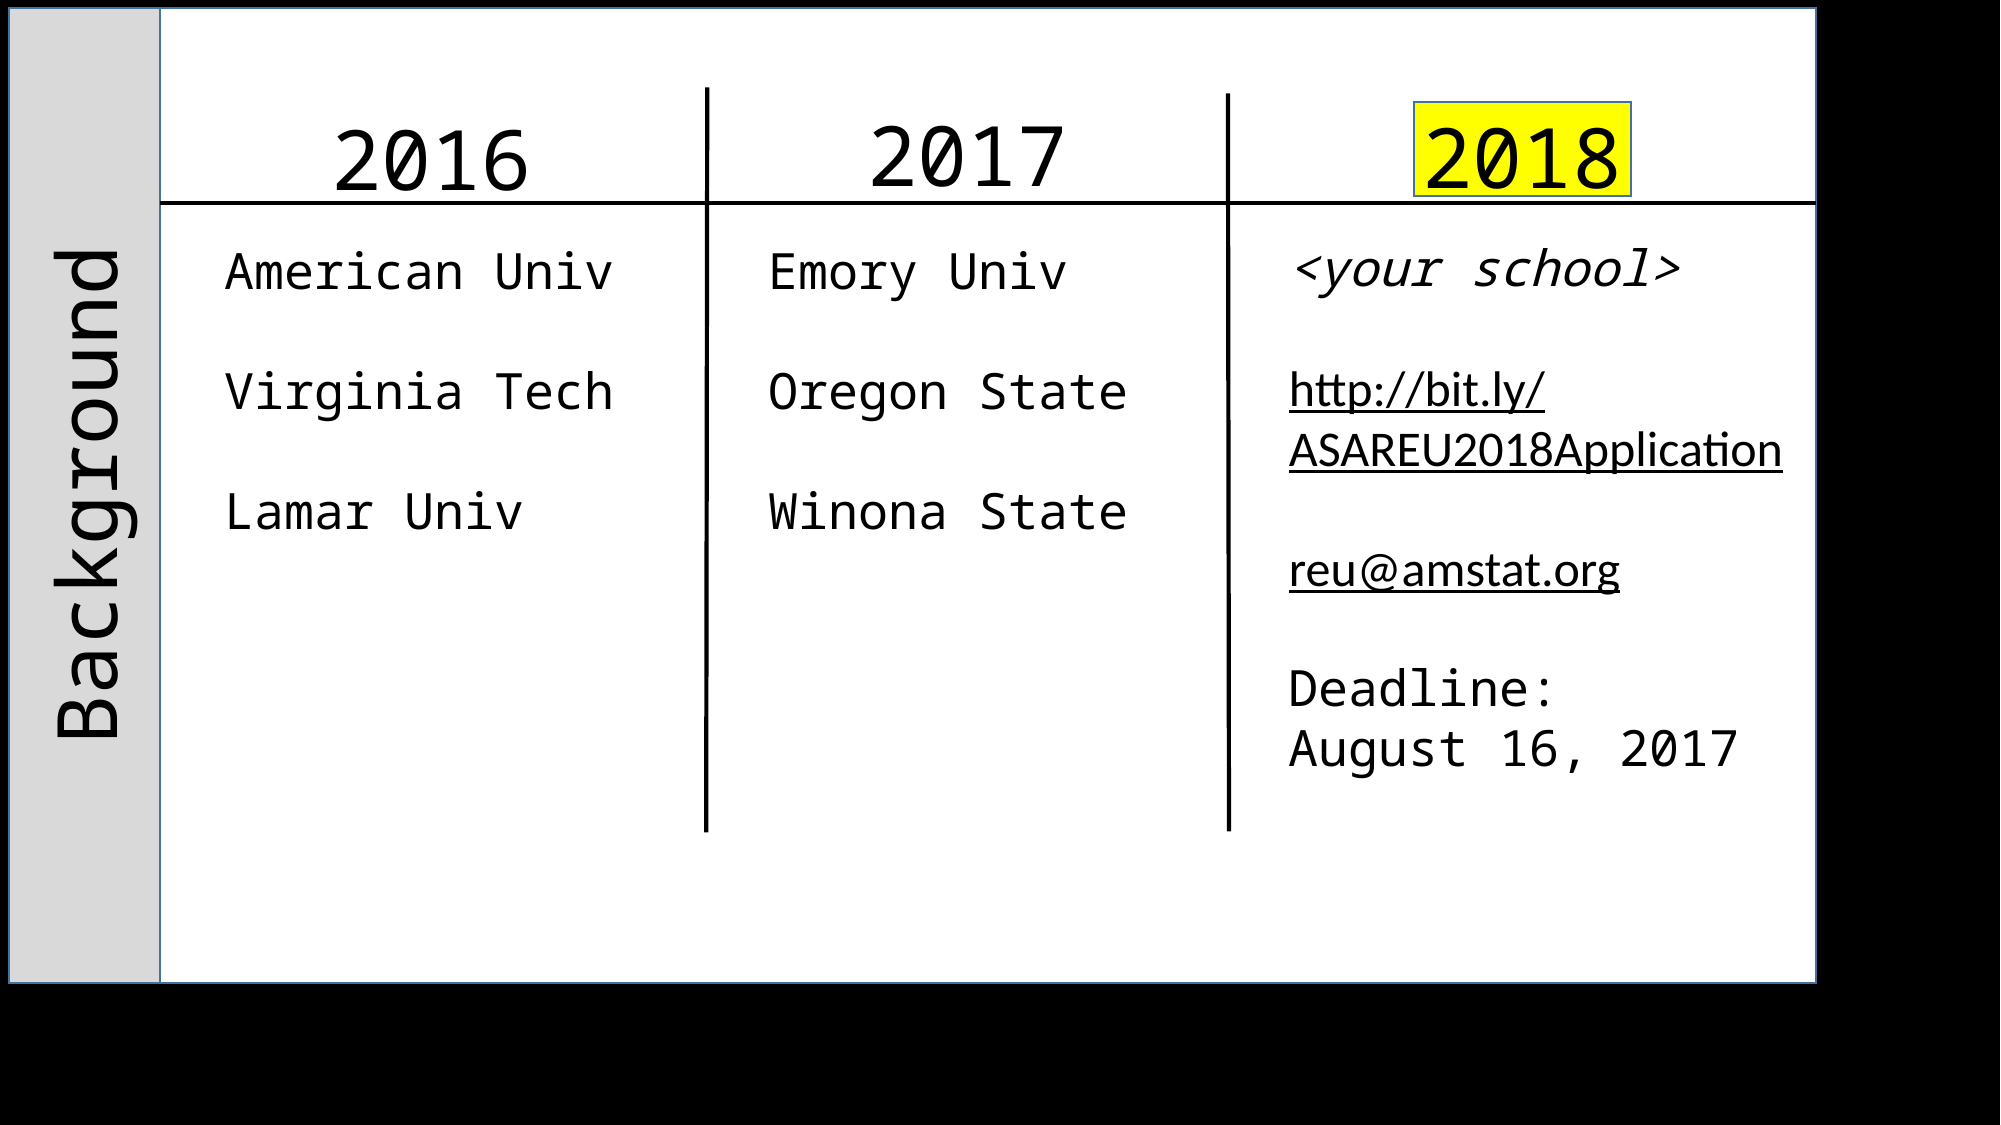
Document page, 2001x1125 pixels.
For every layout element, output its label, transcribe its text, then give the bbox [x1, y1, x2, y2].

text_box <your school> http://bit.ly/ ASAREU2018Application reu@amstat.org Deadline: August 16, 2017 [1816, 228, 1824, 784]
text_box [8, 7, 1816, 984]
